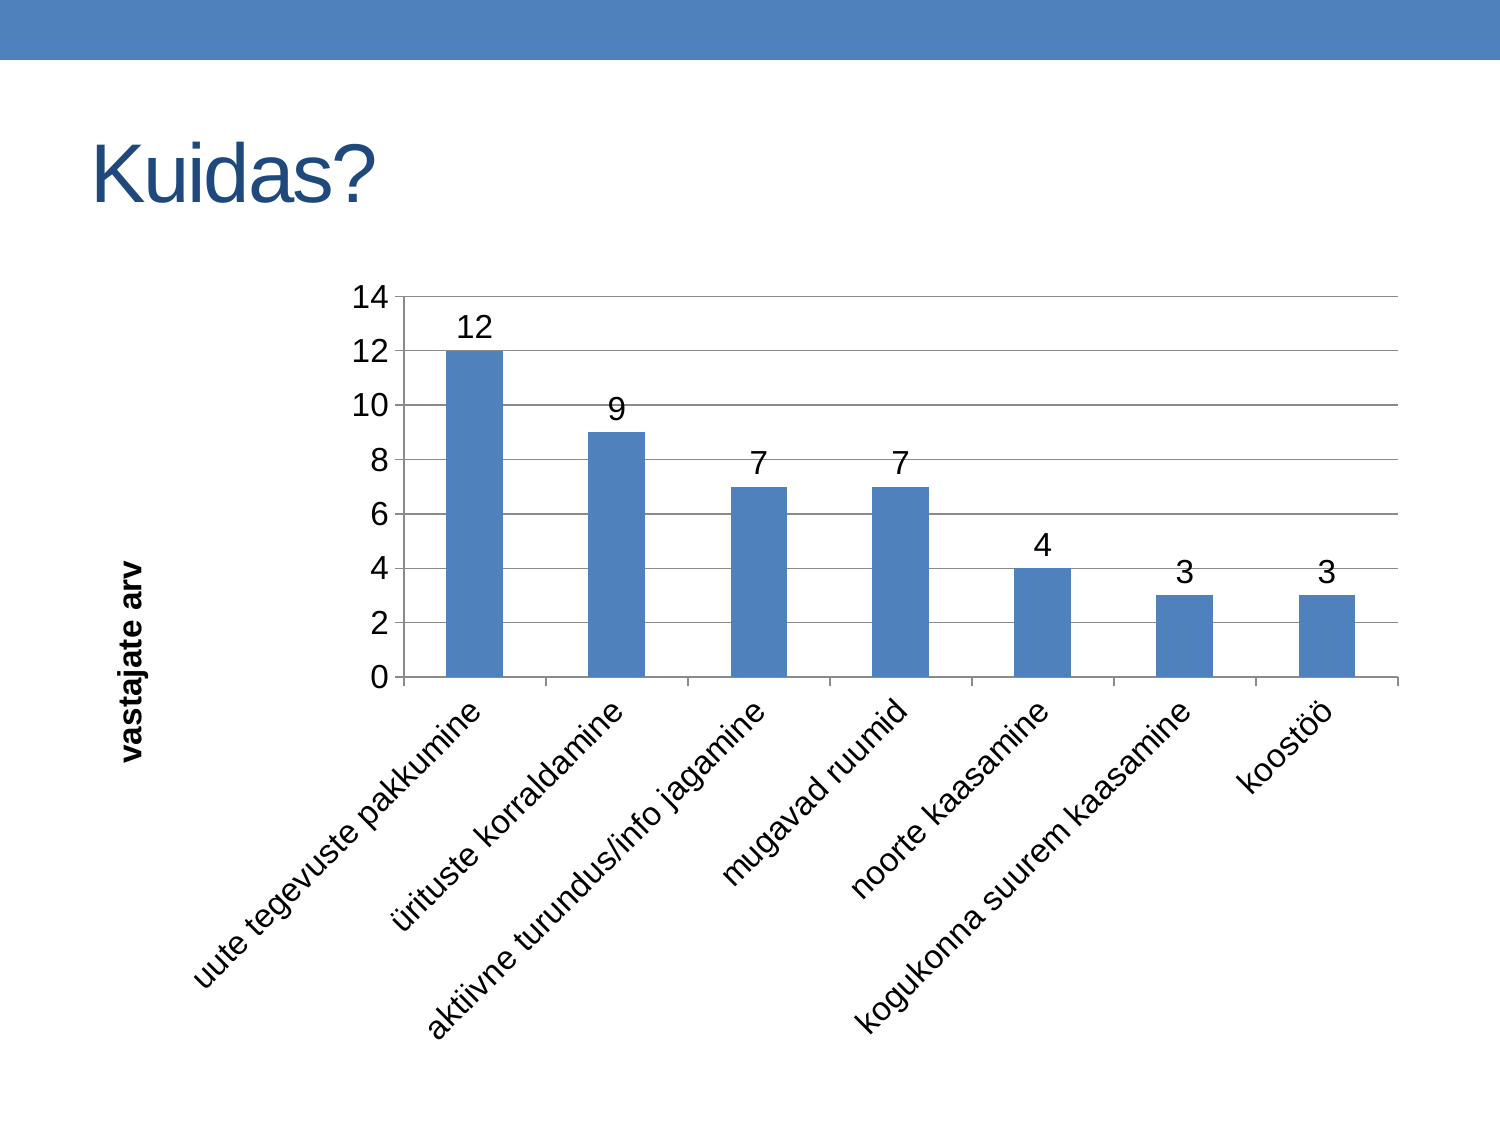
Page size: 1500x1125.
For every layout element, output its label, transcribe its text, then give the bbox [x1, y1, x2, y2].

chart [74, 262, 1426, 1063]
title Kuidas? [75, 87, 1425, 250]
